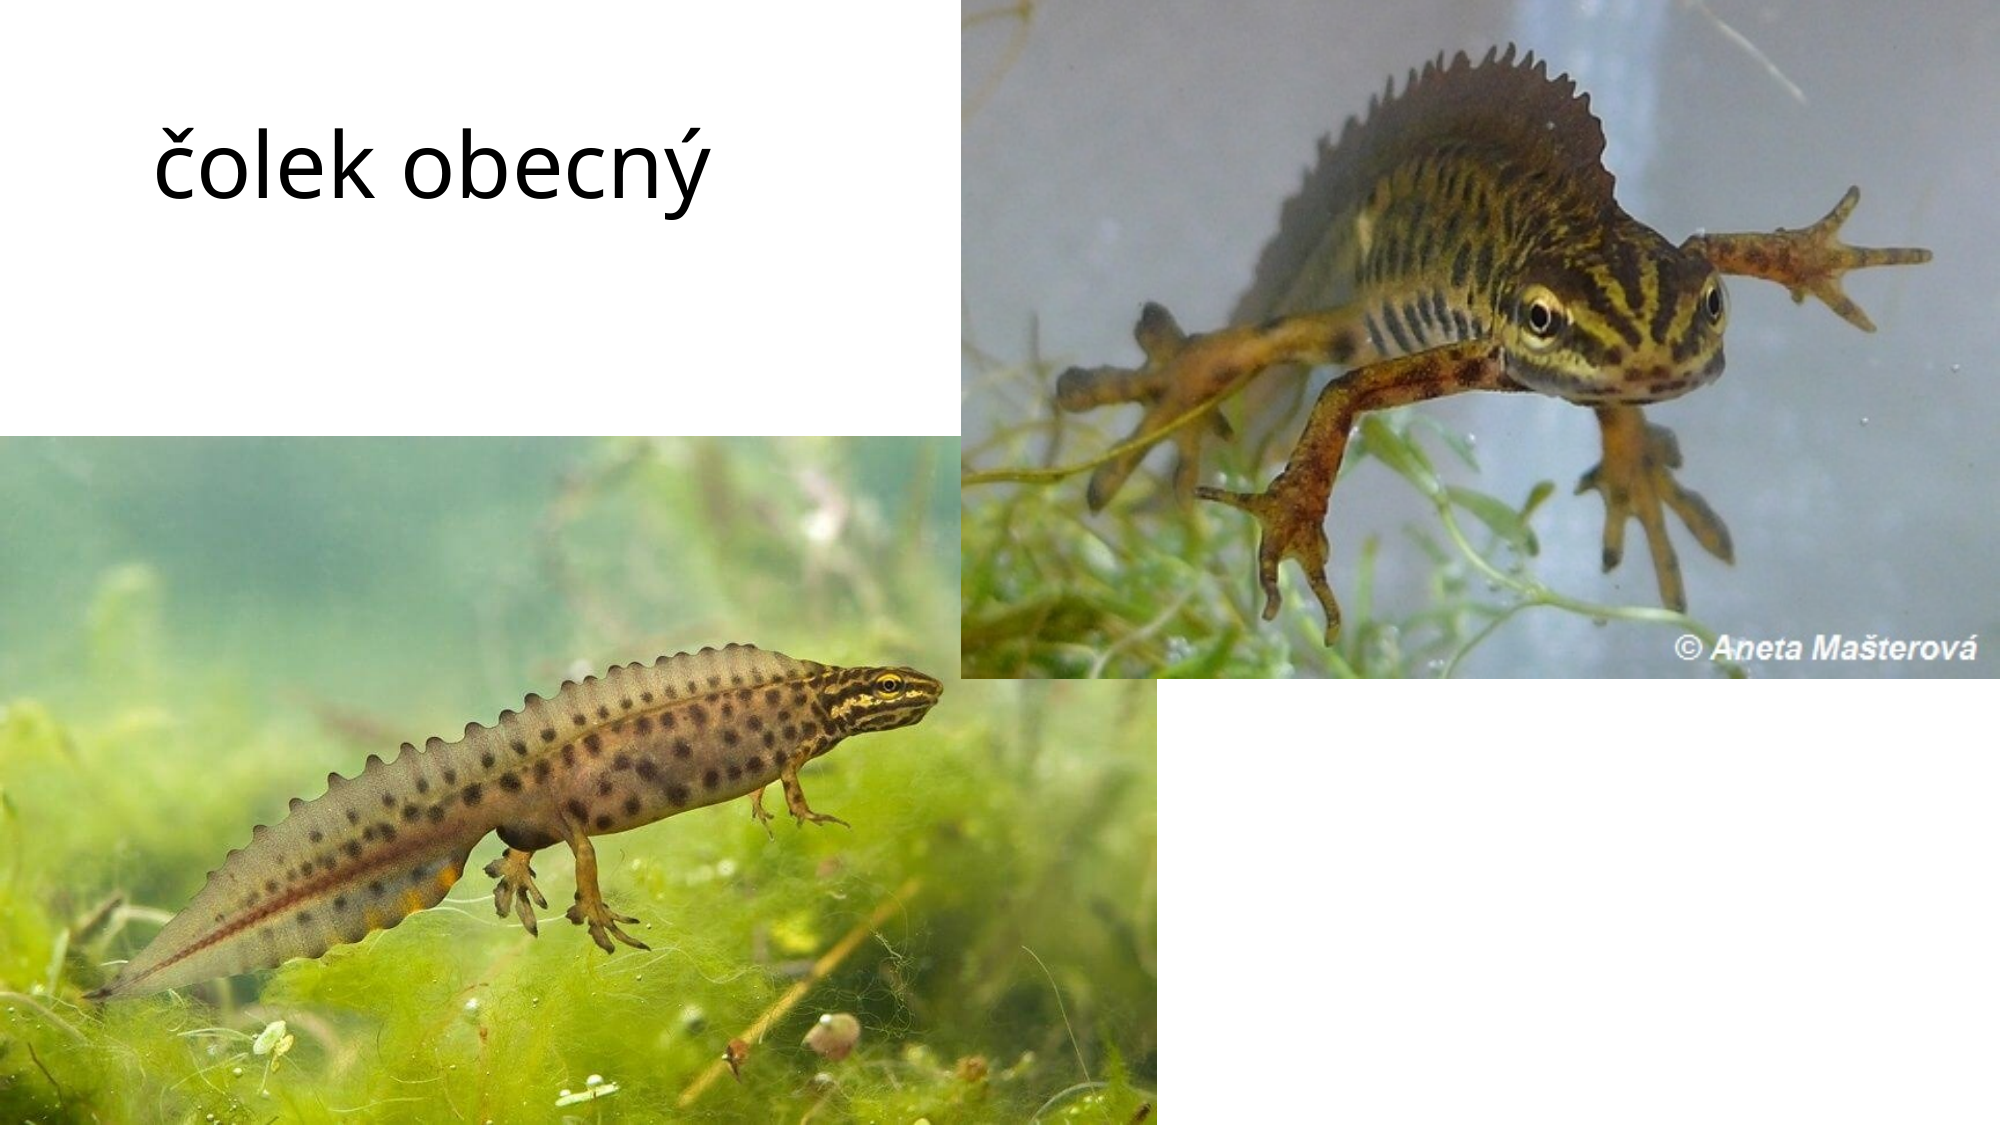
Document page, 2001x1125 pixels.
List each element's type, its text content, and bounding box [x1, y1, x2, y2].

title čolek obecný [137, 59, 961, 278]
picture [0, 0, 2000, 1125]
